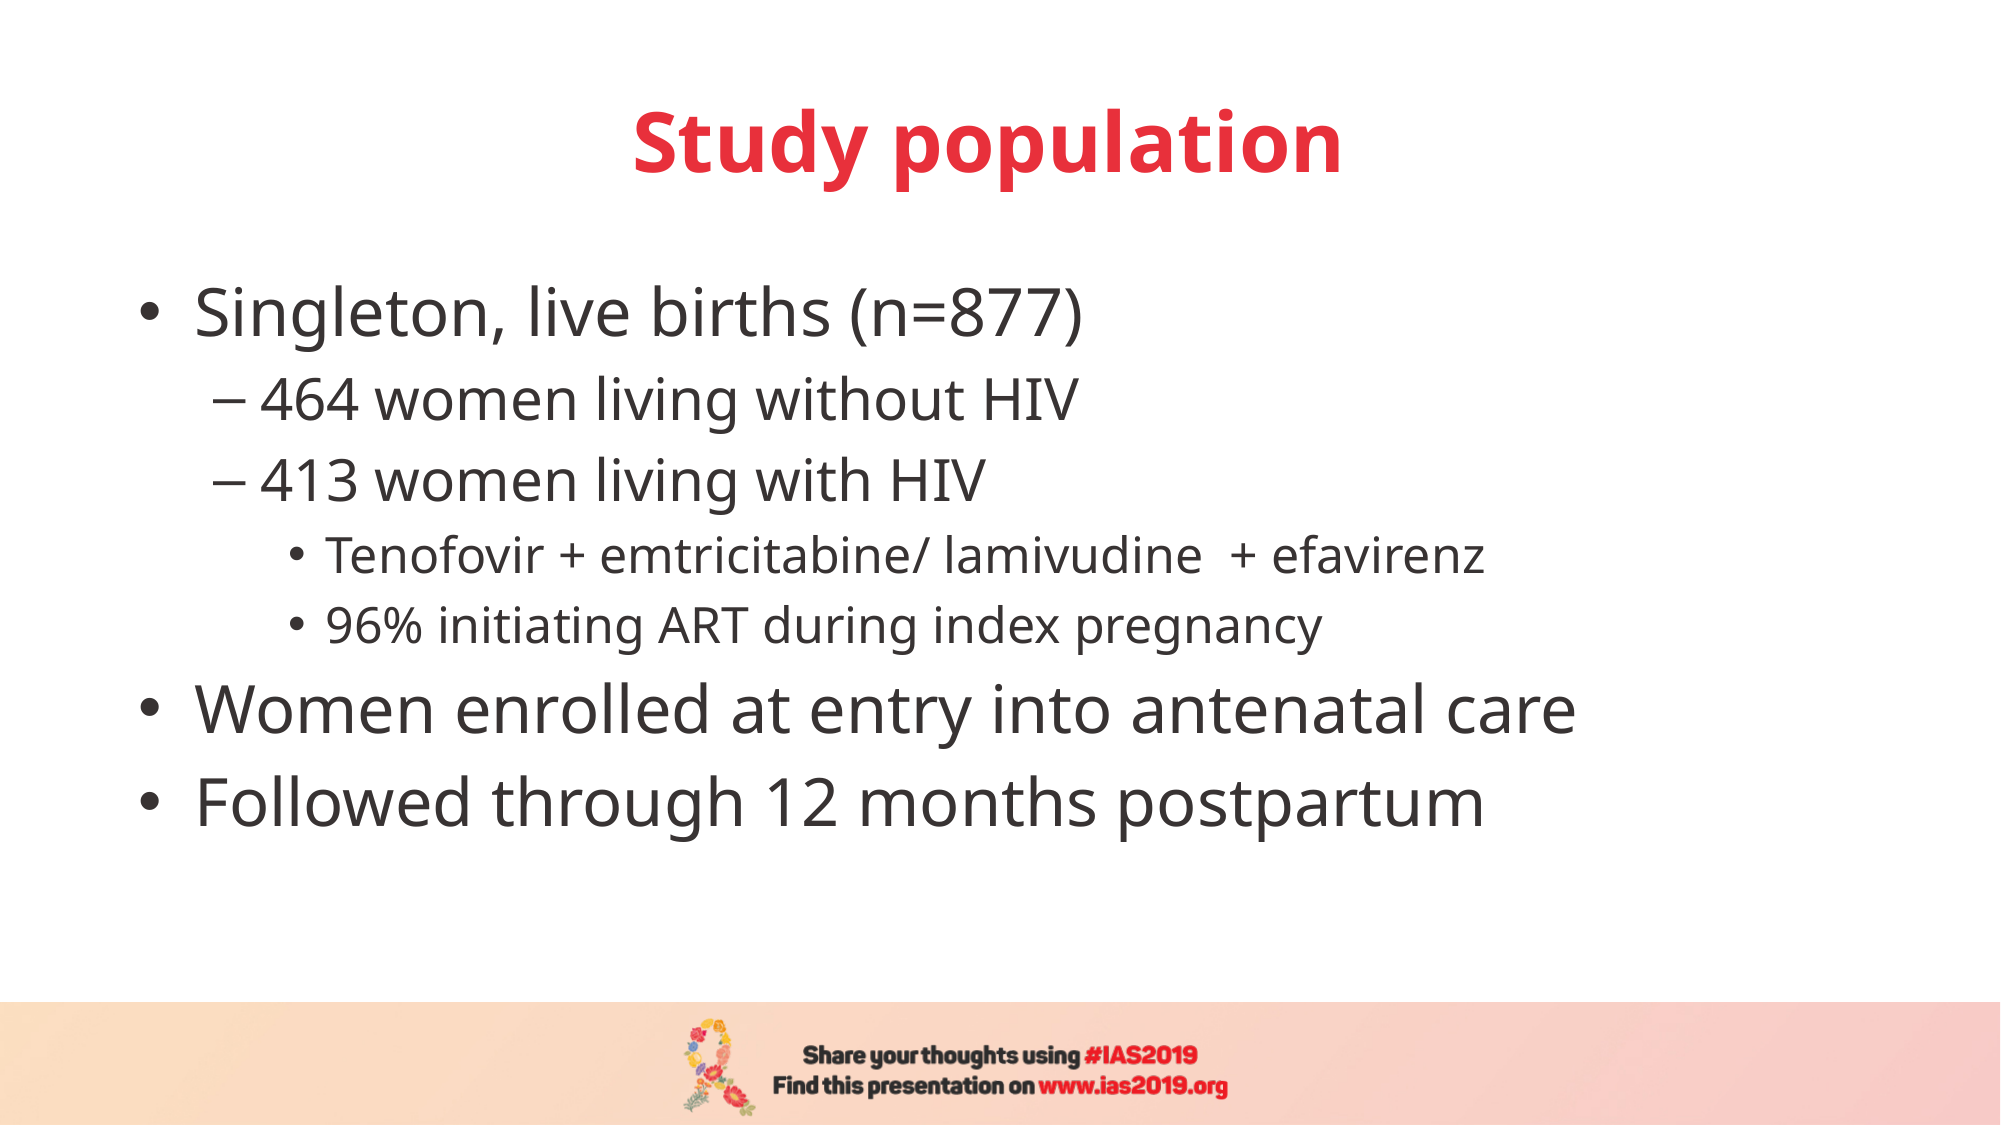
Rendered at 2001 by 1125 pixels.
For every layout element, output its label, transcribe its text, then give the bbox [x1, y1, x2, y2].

list Singleton, live births (n=877) 464 women living without HIV 413 women living with HIV Tenofovir + emtricitabine/ lamivudine + efavirenz 96% initiating ART during index pregnancy Women enrolled at entry into antenatal care Followed through 12 months postpartum [123, 262, 1877, 1005]
picture [0, 1002, 2001, 1125]
title Study population [123, 45, 1877, 233]
